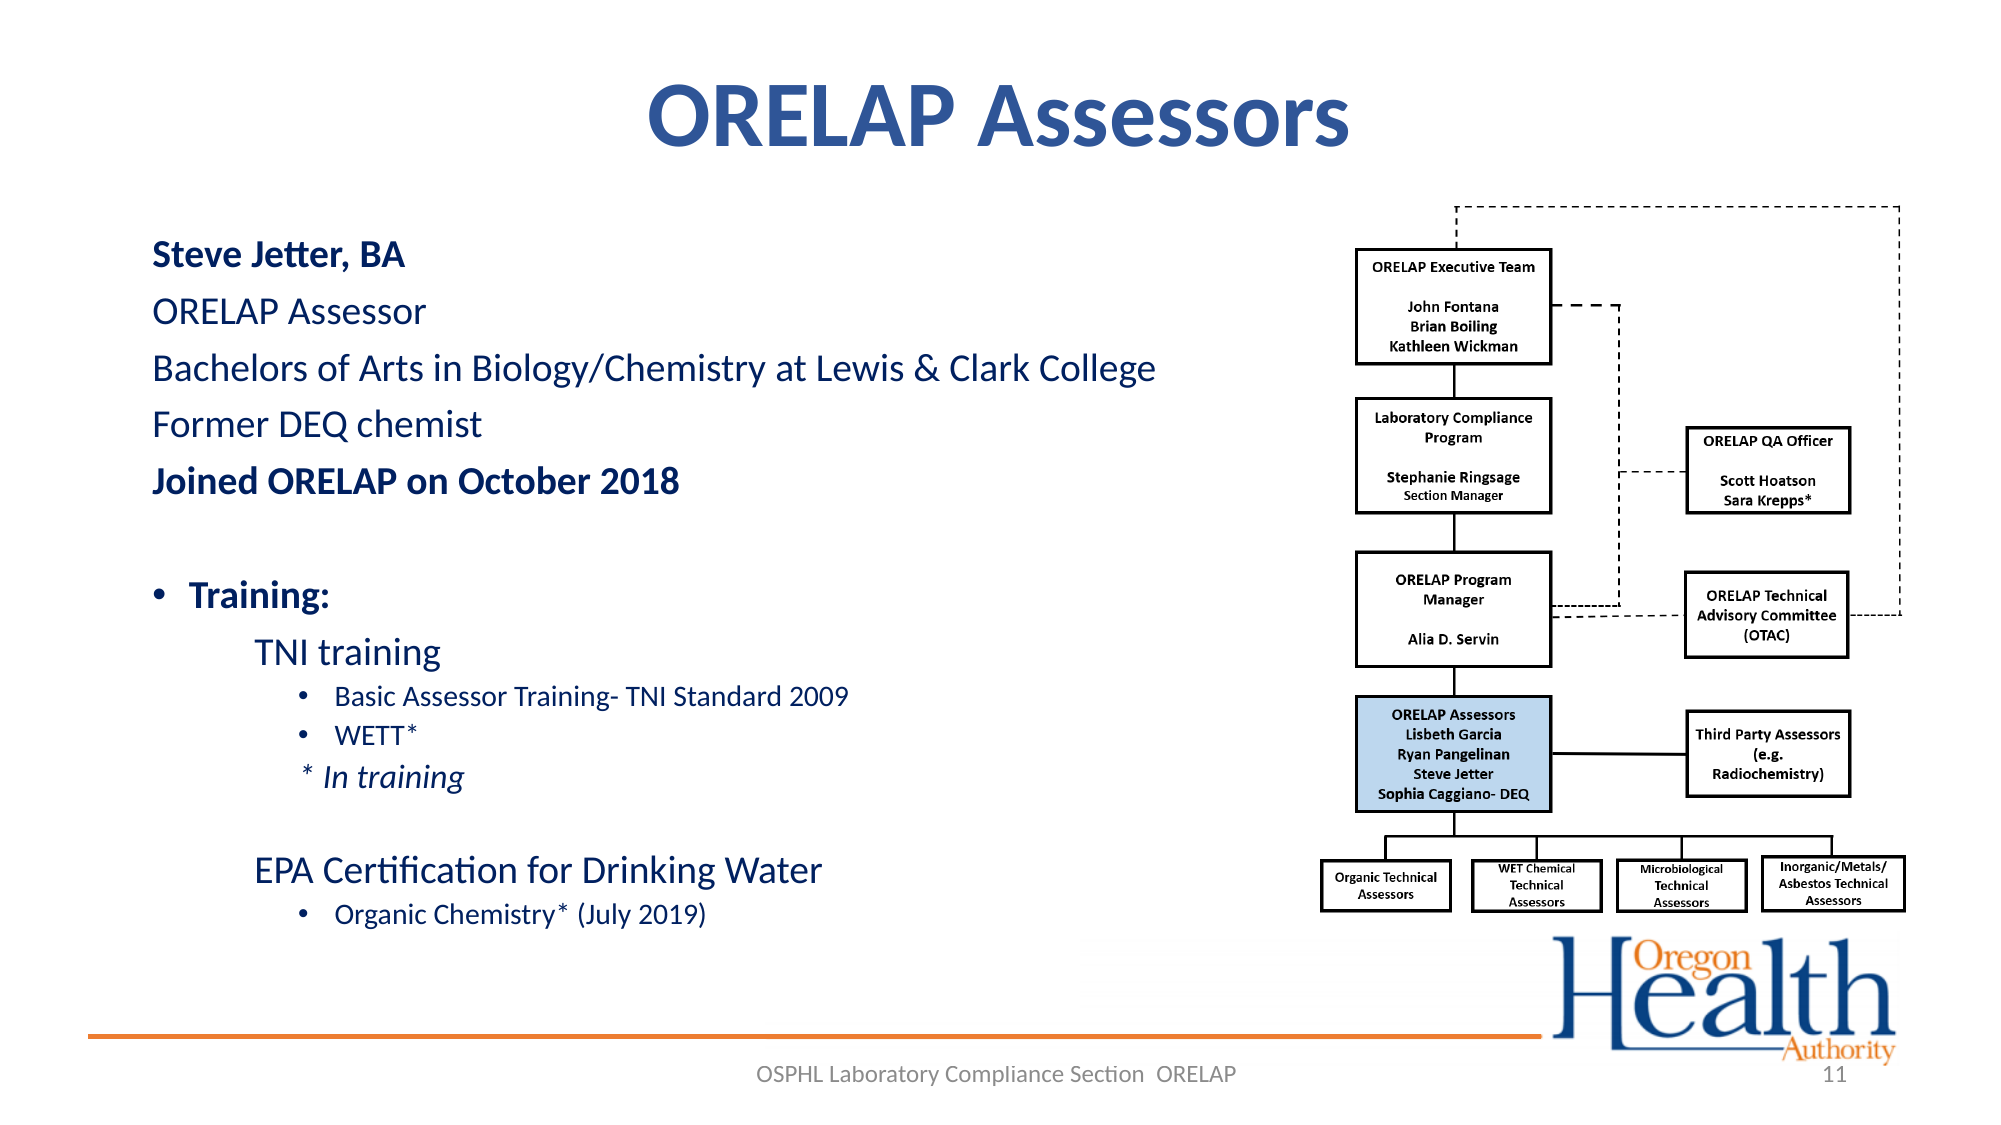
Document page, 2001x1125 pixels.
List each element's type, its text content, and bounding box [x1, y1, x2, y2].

list Steve Jetter, BA ORELAP Assessor Bachelors of Arts in Biology/Chemistry at Lewis & Clark College Former DEQ chemist Joined ORELAP on October 2018 Training: TNI training Basic Assessor Training- TNI Standard 2009 WETT* * In training EPA Certification for Drinking Water Organic Chemistry* (July 2019) [137, 276, 1300, 940]
picture [742, 205, 1906, 1066]
slide_number 11 [1412, 1066, 1863, 1103]
footer OSPHL Laboratory Compliance Section ORELAP [662, 1042, 1338, 1103]
text_box ORELAP Assessors [137, 58, 1863, 276]
